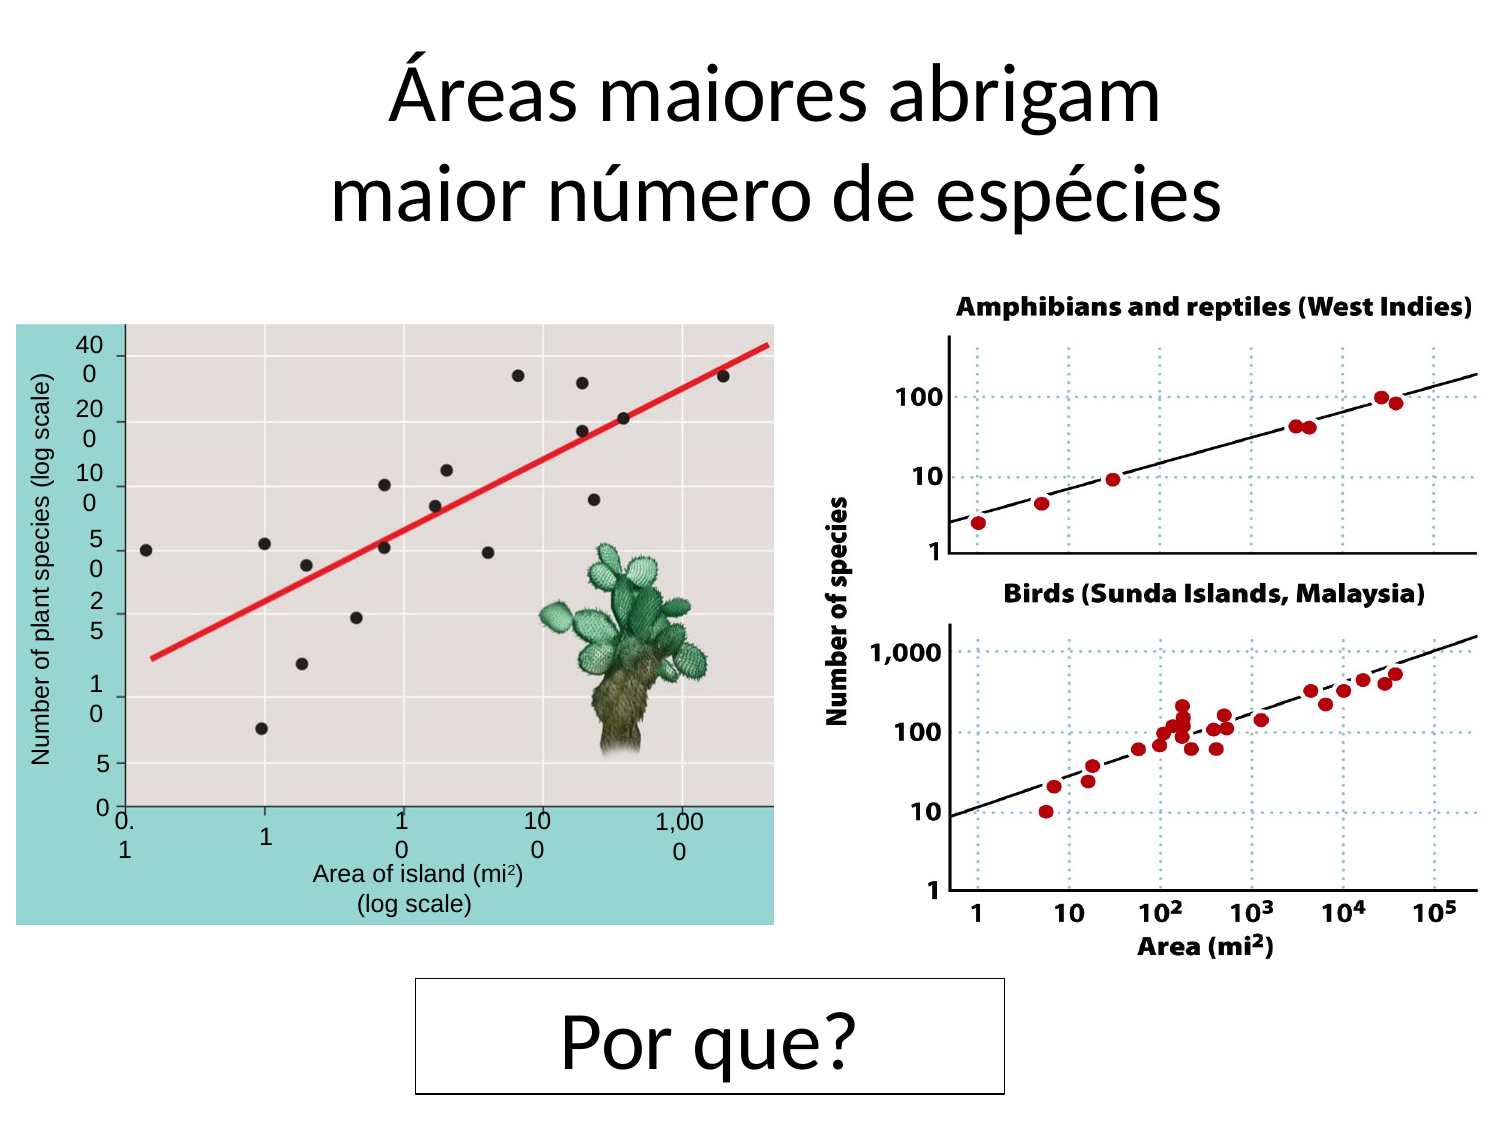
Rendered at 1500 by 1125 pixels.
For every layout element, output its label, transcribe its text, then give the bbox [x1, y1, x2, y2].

title Áreas maiores abrigam maior número de espécies [53, 30, 1500, 182]
picture [814, 283, 1492, 967]
text_box Por que? [415, 978, 1005, 1094]
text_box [15, 312, 774, 926]
